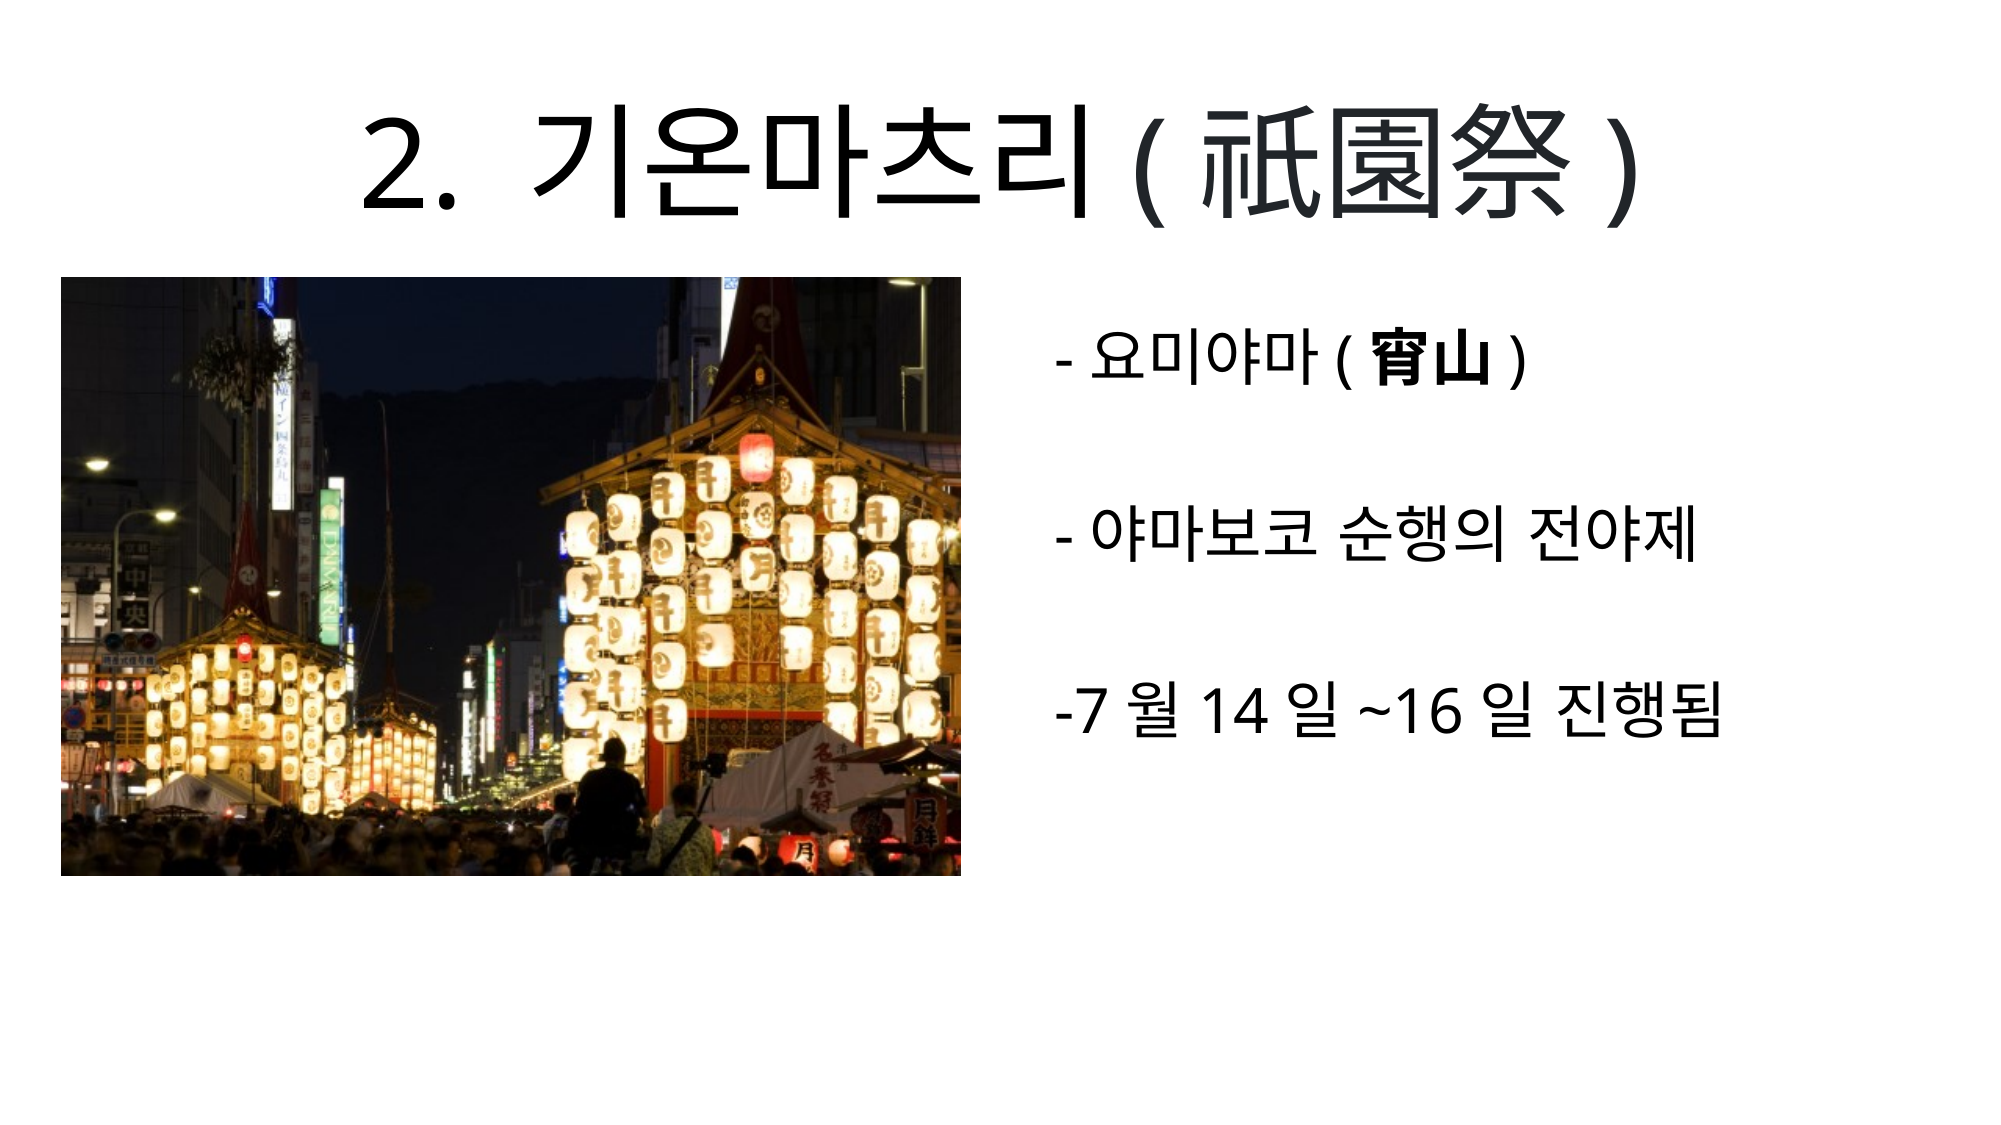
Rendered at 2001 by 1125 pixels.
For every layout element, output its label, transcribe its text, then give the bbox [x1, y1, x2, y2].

picture [61, 276, 961, 877]
title 2. 기온마츠리(祇園祭) [137, 59, 1863, 278]
list -요미야마(宵山) -야마보코 순행의 전야제 -7월14일~16일 진행됨 [1039, 319, 1889, 1033]
